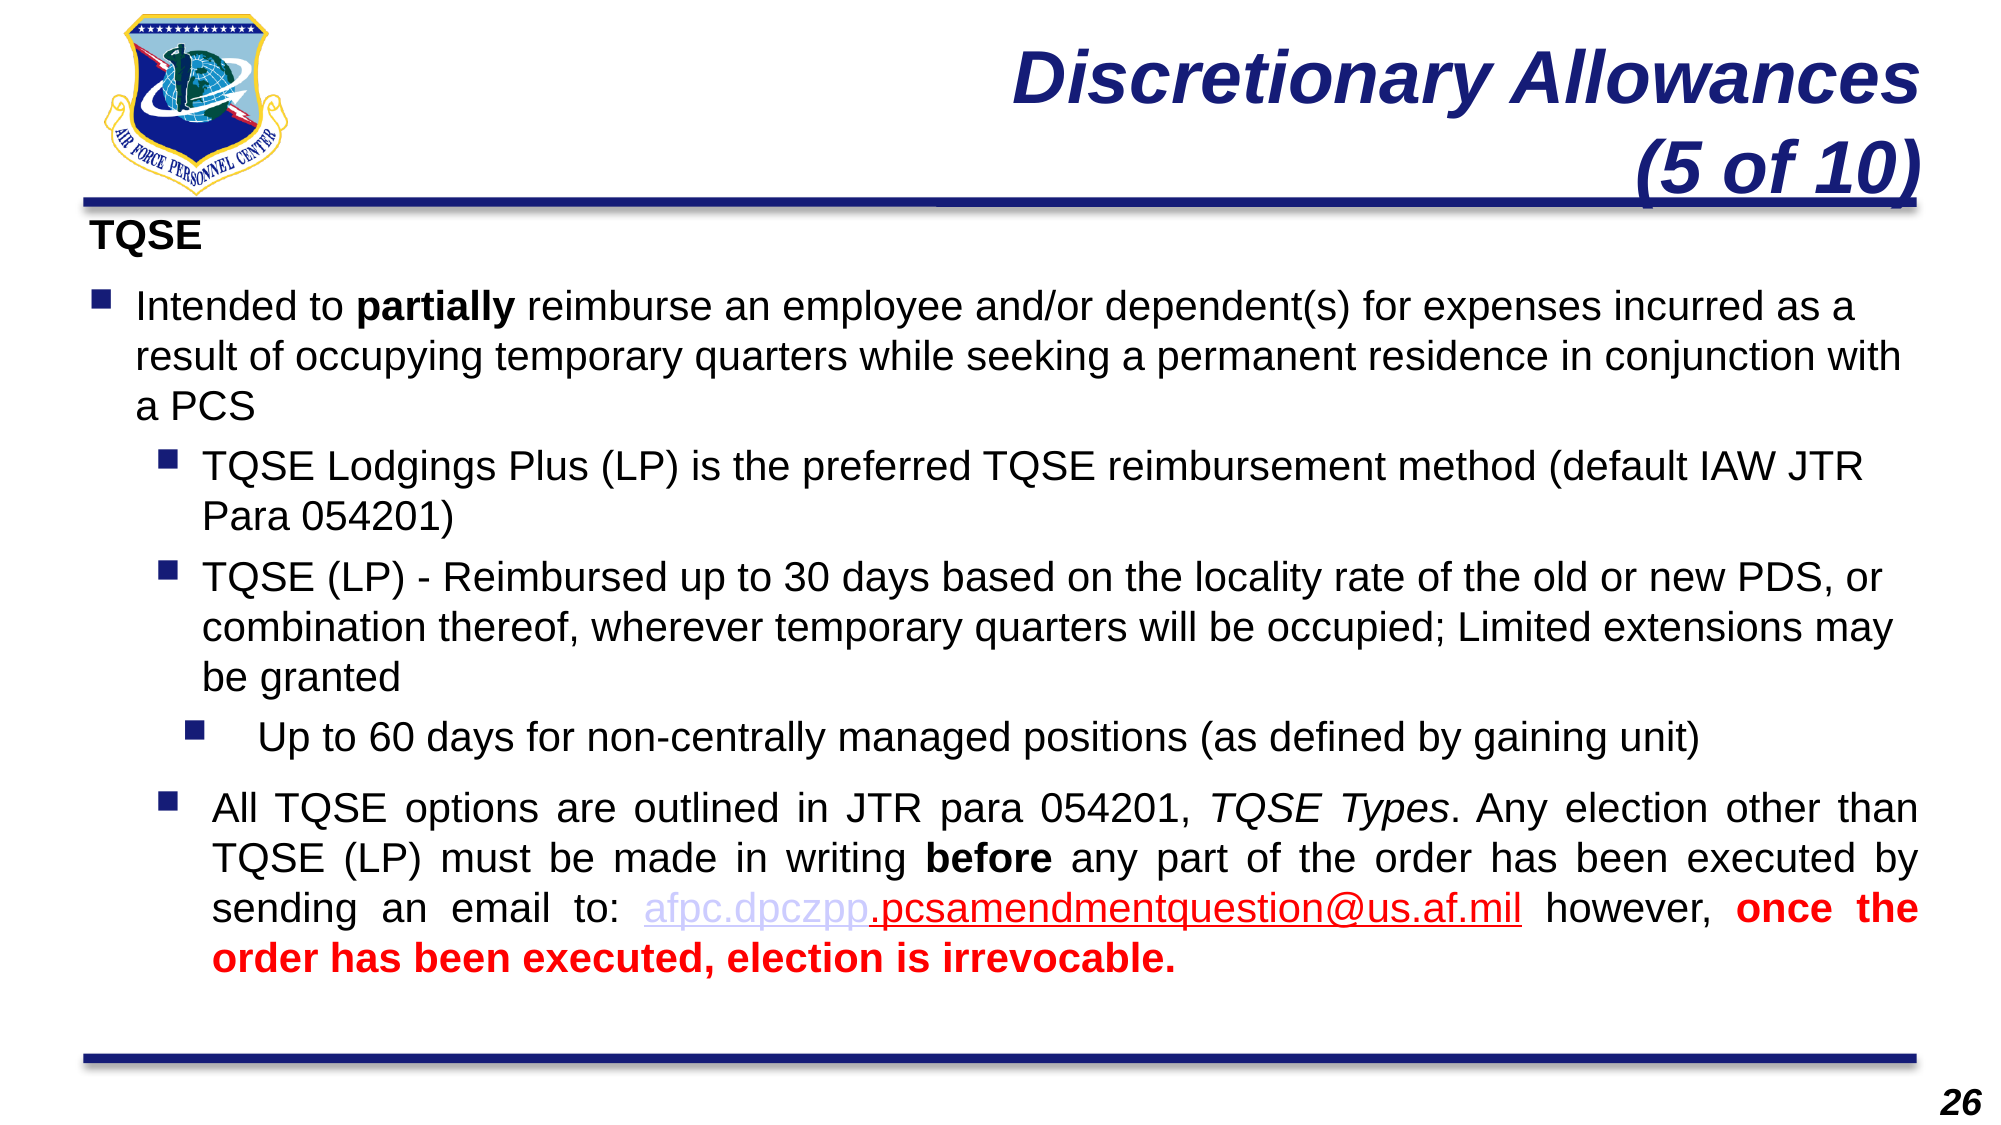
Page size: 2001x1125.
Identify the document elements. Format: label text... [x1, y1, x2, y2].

picture [104, 14, 288, 199]
title Discretionary Allowances (5 of 10) [825, 36, 1938, 201]
slide_number 26 [1746, 1070, 1998, 1121]
list TQSE Intended to partially reimburse an employee and/or dependent(s) for expenses incurred as a result of occupying temporary quarters while seeking a permanent residence in conjunction with a PCS TQSE Lodgings Plus (LP) is the preferred TQSE reimbursement method (default IAW JTR Para 054201) TQSE (LP) - Reimbursed up to 30 days based on the locality rate of the old or new PDS, or combination thereof, wherever temporary quarters will be occupied; Limited extensions may be granted Up to 60 days for non-centrally managed positions (as defined by gaining unit) All TQSE options are outlined in JTR para 054201, TQSE Types. Any election other than TQSE (LP) must be made in writing before any part of the order has been executed by sending an email to: afpc.dpczpp.pcsamendmentquestion@us.af.mil however, once the order has been executed, election is irrevocable. [73, 200, 1935, 1069]
